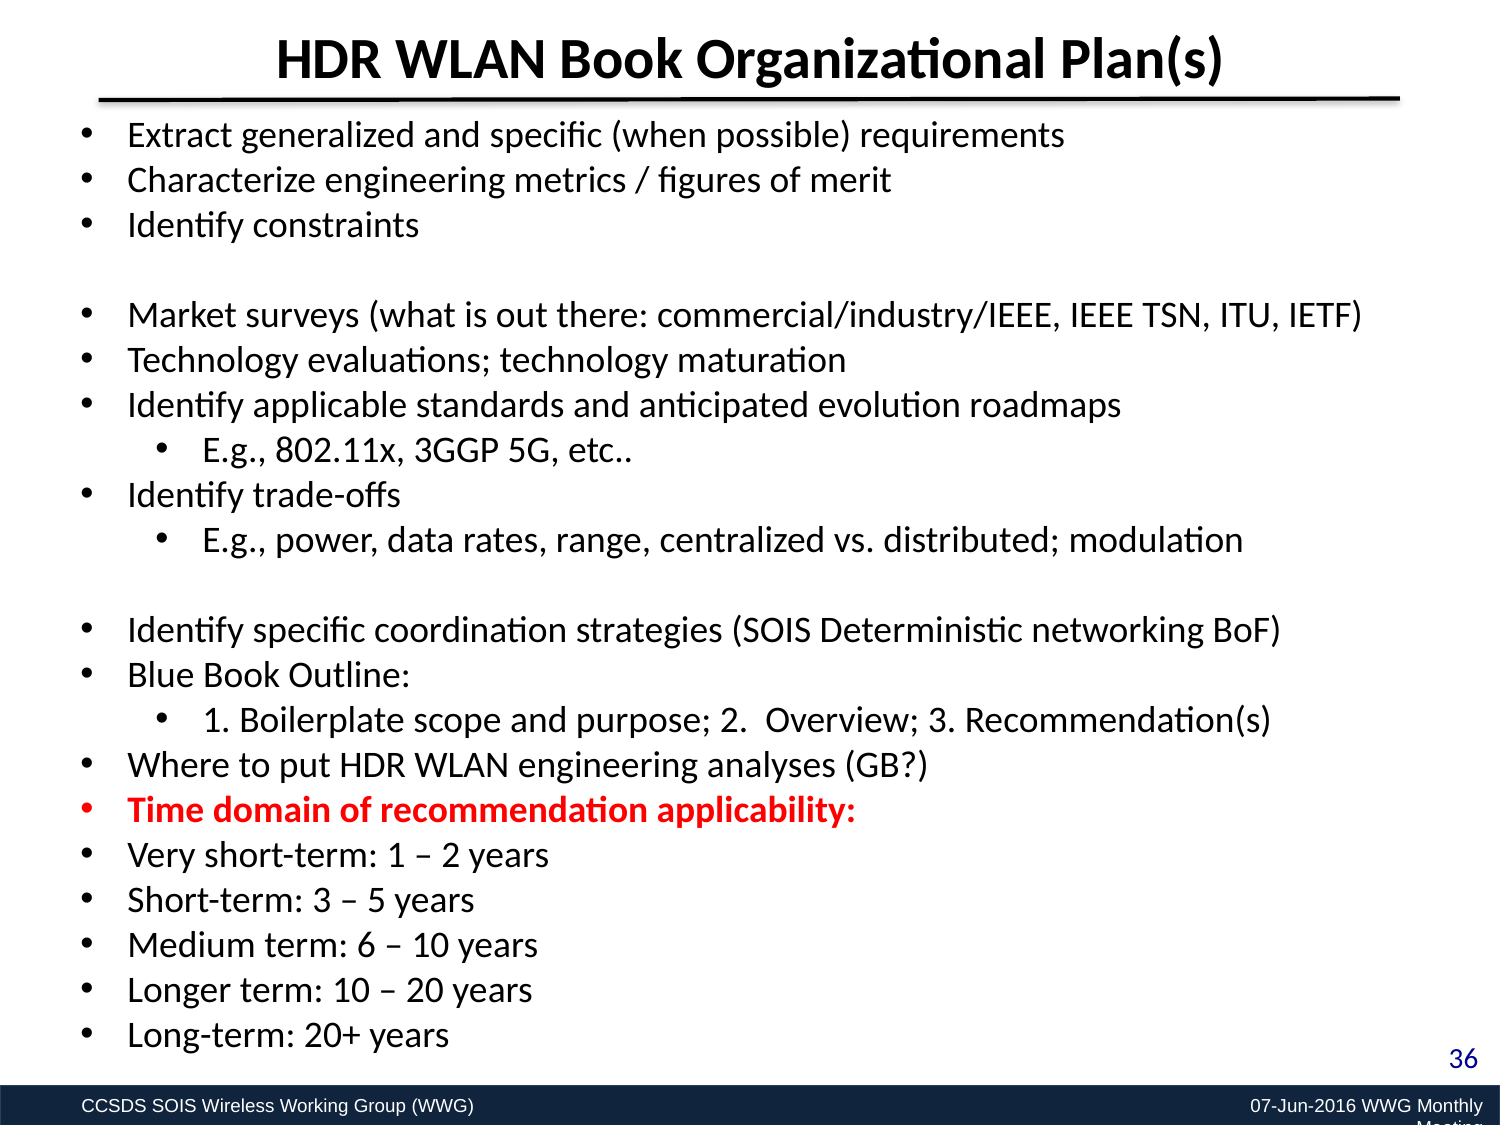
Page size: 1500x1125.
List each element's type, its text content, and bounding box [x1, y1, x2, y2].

text_box HDR WLAN Book Organizational Plan(s) [75, 20, 1426, 102]
text_box Extract generalized and specific (when possible) requirements Characterize engineering metrics / figures of merit Identify constraints Market surveys (what is out there: commercial/industry/IEEE, IEEE TSN, ITU, IETF) Technology evaluations; technology maturation Identify applicable standards and anticipated evolution roadmaps E.g., 802.11x, 3GGP 5G, etc.. Identify trade-offs E.g., power, data rates, range, centralized vs. distributed; modulation Identify specific coordination strategies (SOIS Deterministic networking BoF) Blue Book Outline: 1. Boilerplate scope and purpose; 2. Overview; 3. Recommendation(s) Where to put HDR WLAN engineering analyses (GB?) Time domain of recommendation applicability: Very short-term: 1 – 2 years Short-term: 3 – 5 years Medium term: 6 – 10 years Longer term: 10 – 20 years Long-term: 20+ years [65, 102, 1438, 1108]
